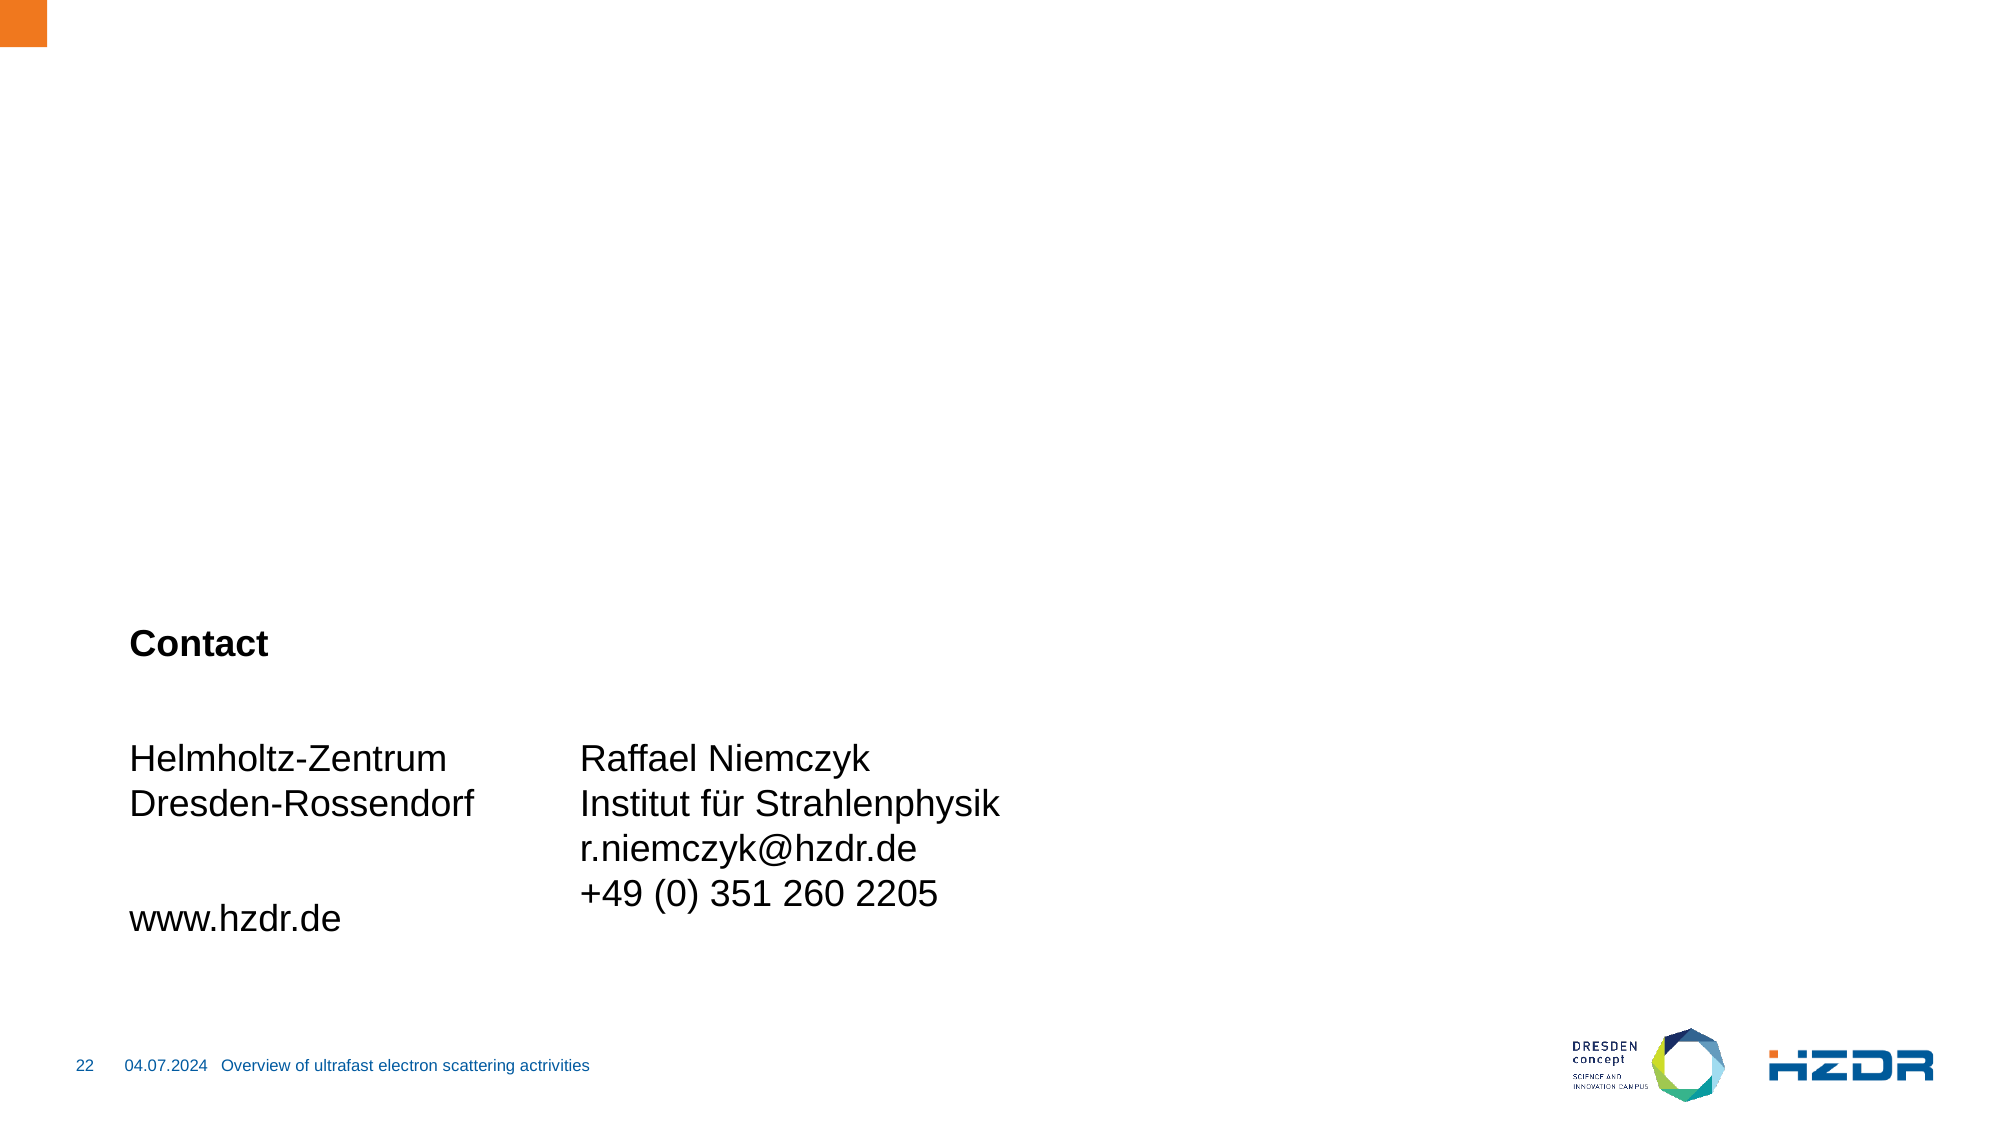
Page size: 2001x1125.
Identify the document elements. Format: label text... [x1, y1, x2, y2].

picture [1768, 1049, 1934, 1081]
text_box Contact Helmholtz-Zentrum Dresden-Rossendorf www.hzdr.de Raffael Niemczyk Institut für Strahlenphysik r.niemczyk@hzdr.de +49 (0) 351 260 2205 [114, 611, 1045, 969]
slide_number 22 [6, 1034, 95, 1095]
picture [1573, 1028, 1725, 1102]
footer Overview of ultrafast electron scattering actrivities [221, 1034, 965, 1095]
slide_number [107, 1034, 208, 1095]
